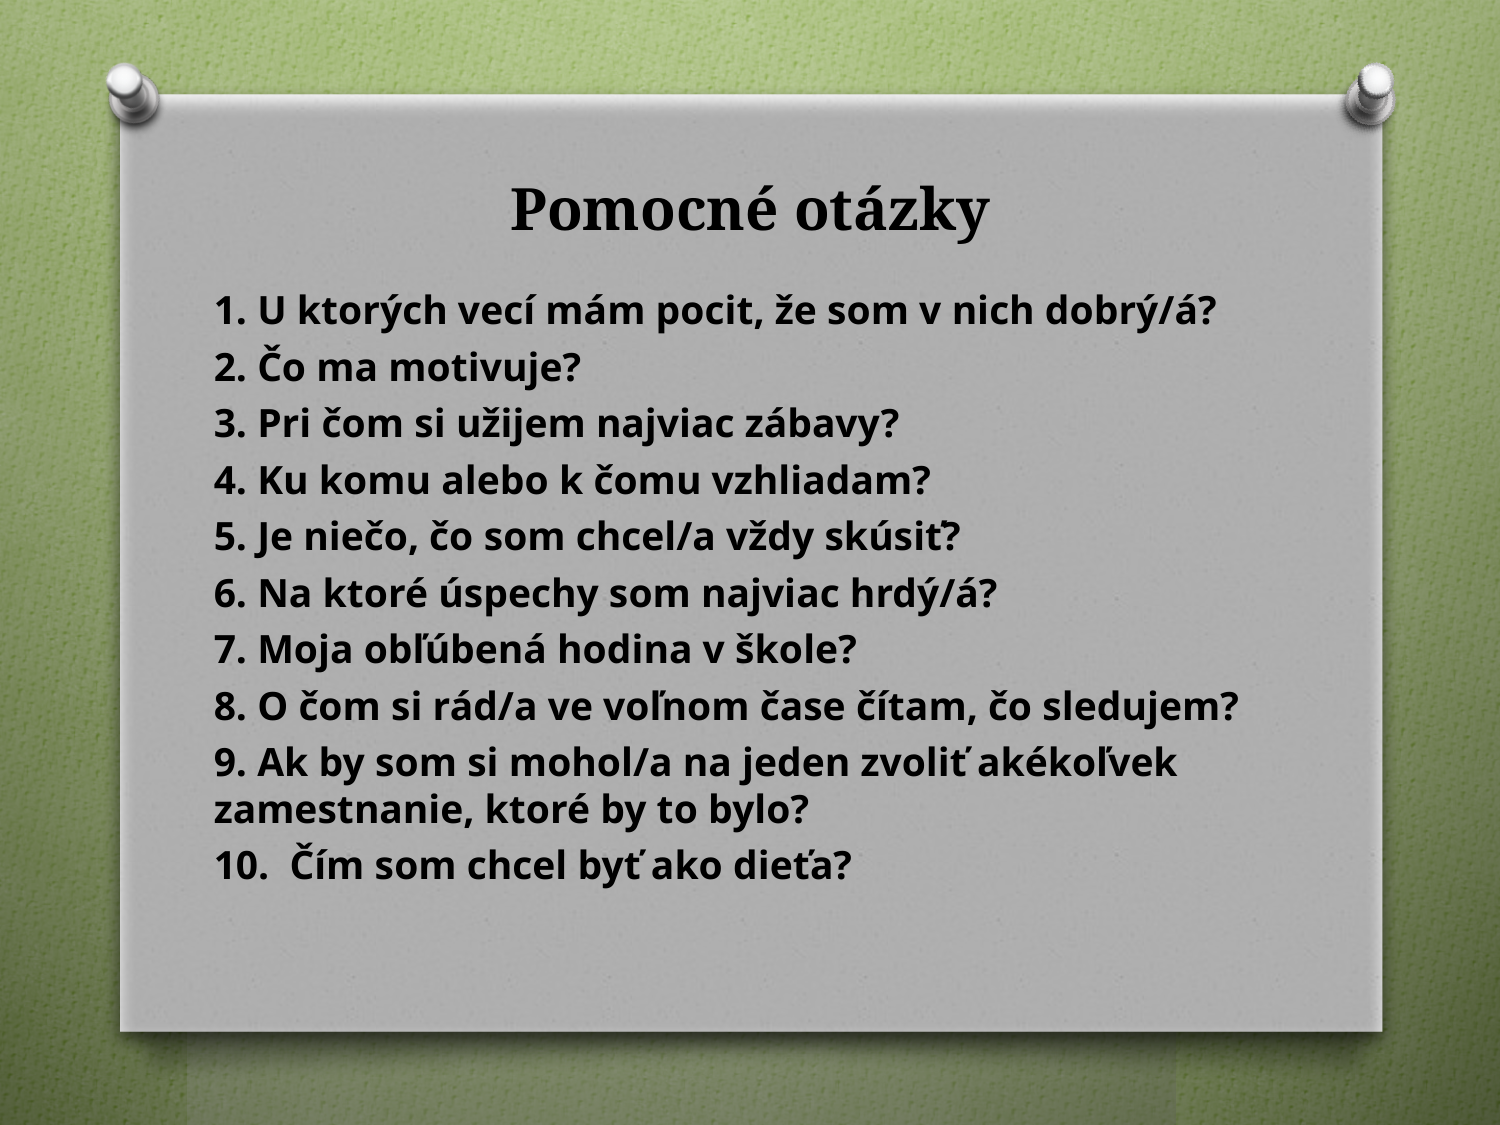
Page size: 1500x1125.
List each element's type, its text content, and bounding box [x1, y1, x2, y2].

picture [1317, 35, 1439, 156]
list 1. U ktorých vecí mám pocit, že som v nich dobrý/á? 2. Čo ma motivuje? 3. Pri čom si užijem najviac zábavy? 4. Ku komu alebo k čomu vzhliadam? 5. Je niečo, čo som chcel/a vždy skúsiť? 6. Na ktoré úspechy som najviac hrdý/á? 7. Moja obľúbená hodina v škole? 8. O čom si rád/a ve voľnom čase čítam, čo sledujem? 9. Ak by som si mohol/a na jeden zvoliť akékoľvek zamestnanie, ktoré by to bylo? 10. Čím som chcel byť ako dieťa? [198, 277, 1257, 940]
title Pomocné otázky [178, 107, 1322, 306]
picture [75, 31, 197, 152]
